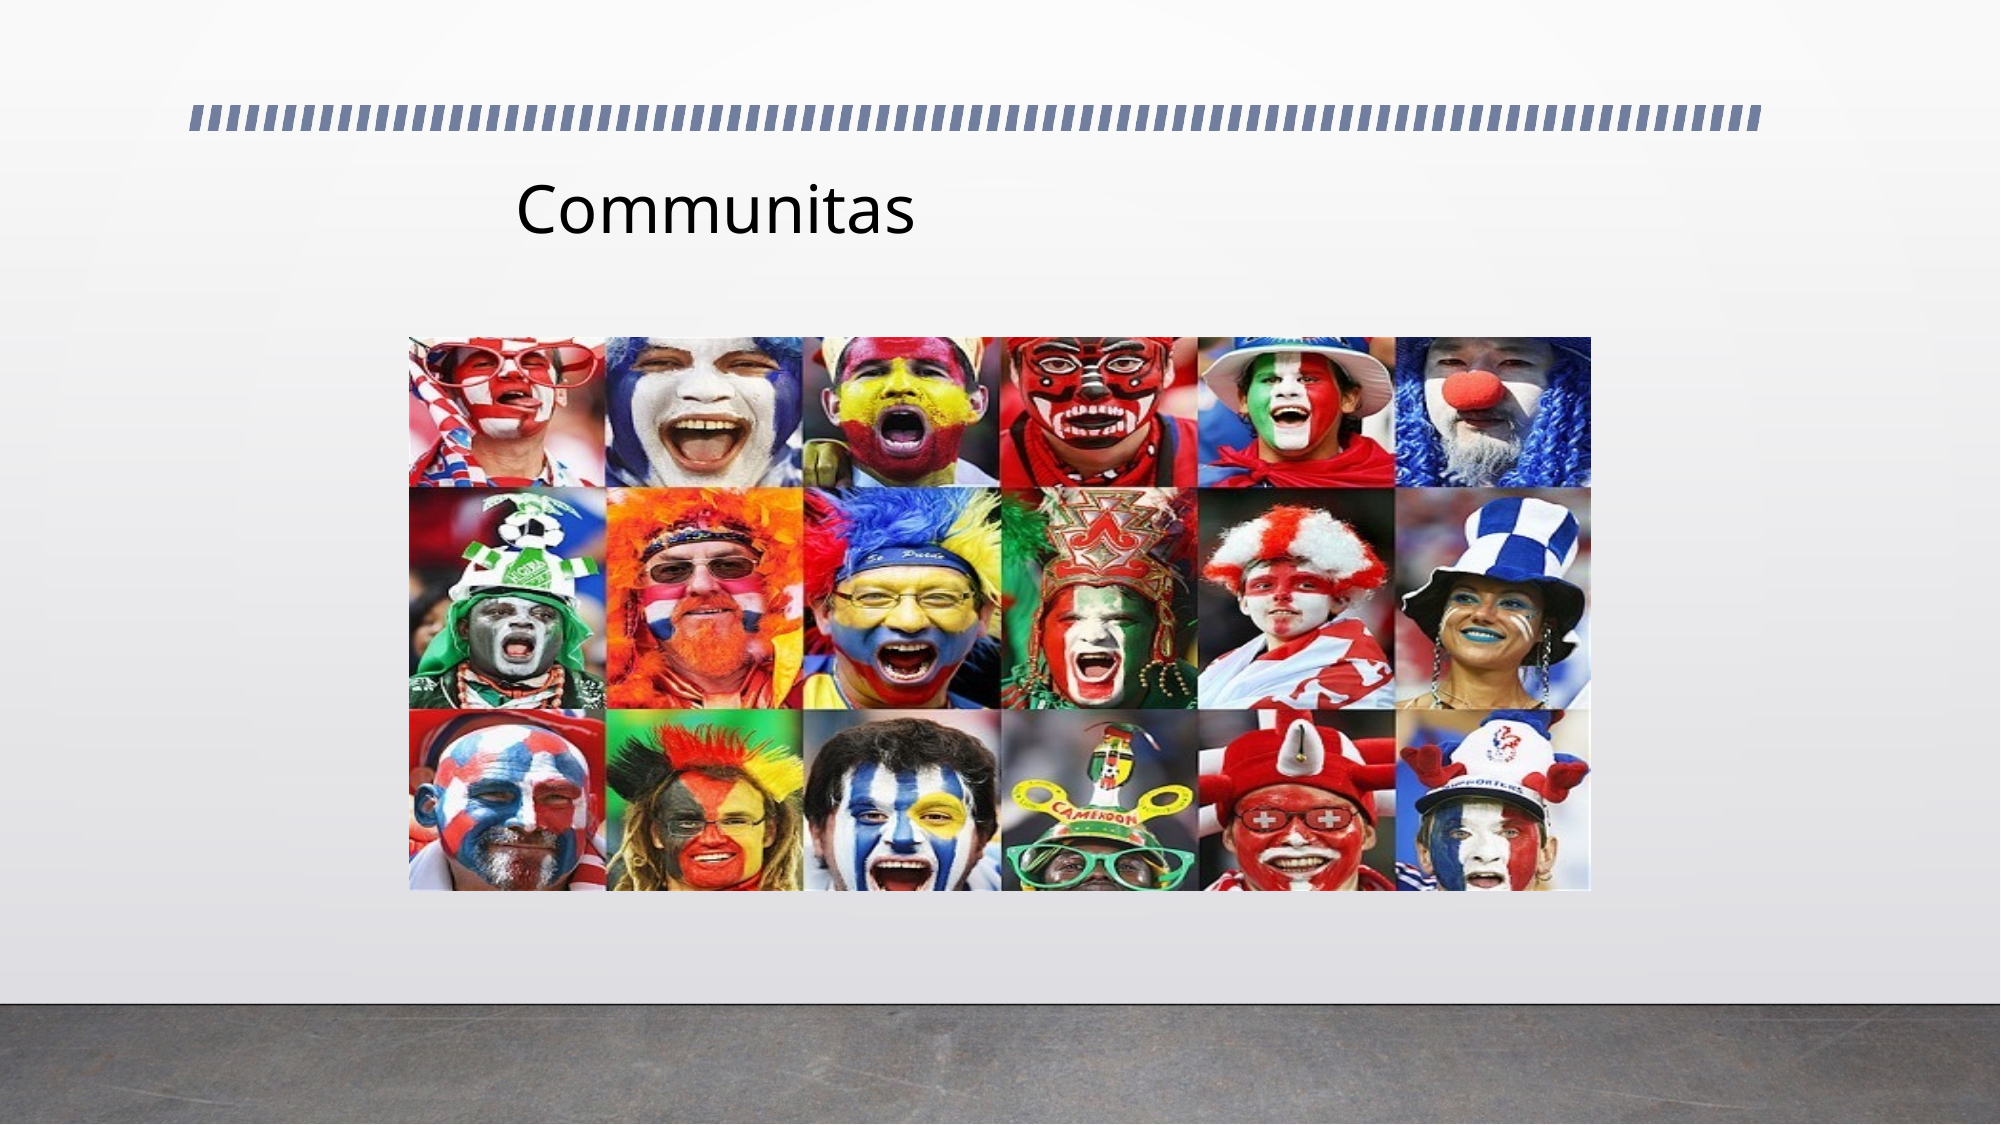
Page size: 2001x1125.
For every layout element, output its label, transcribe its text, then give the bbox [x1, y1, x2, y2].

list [330, 337, 1669, 891]
title Communitas [350, 168, 1688, 291]
picture [0, 1004, 2000, 1124]
